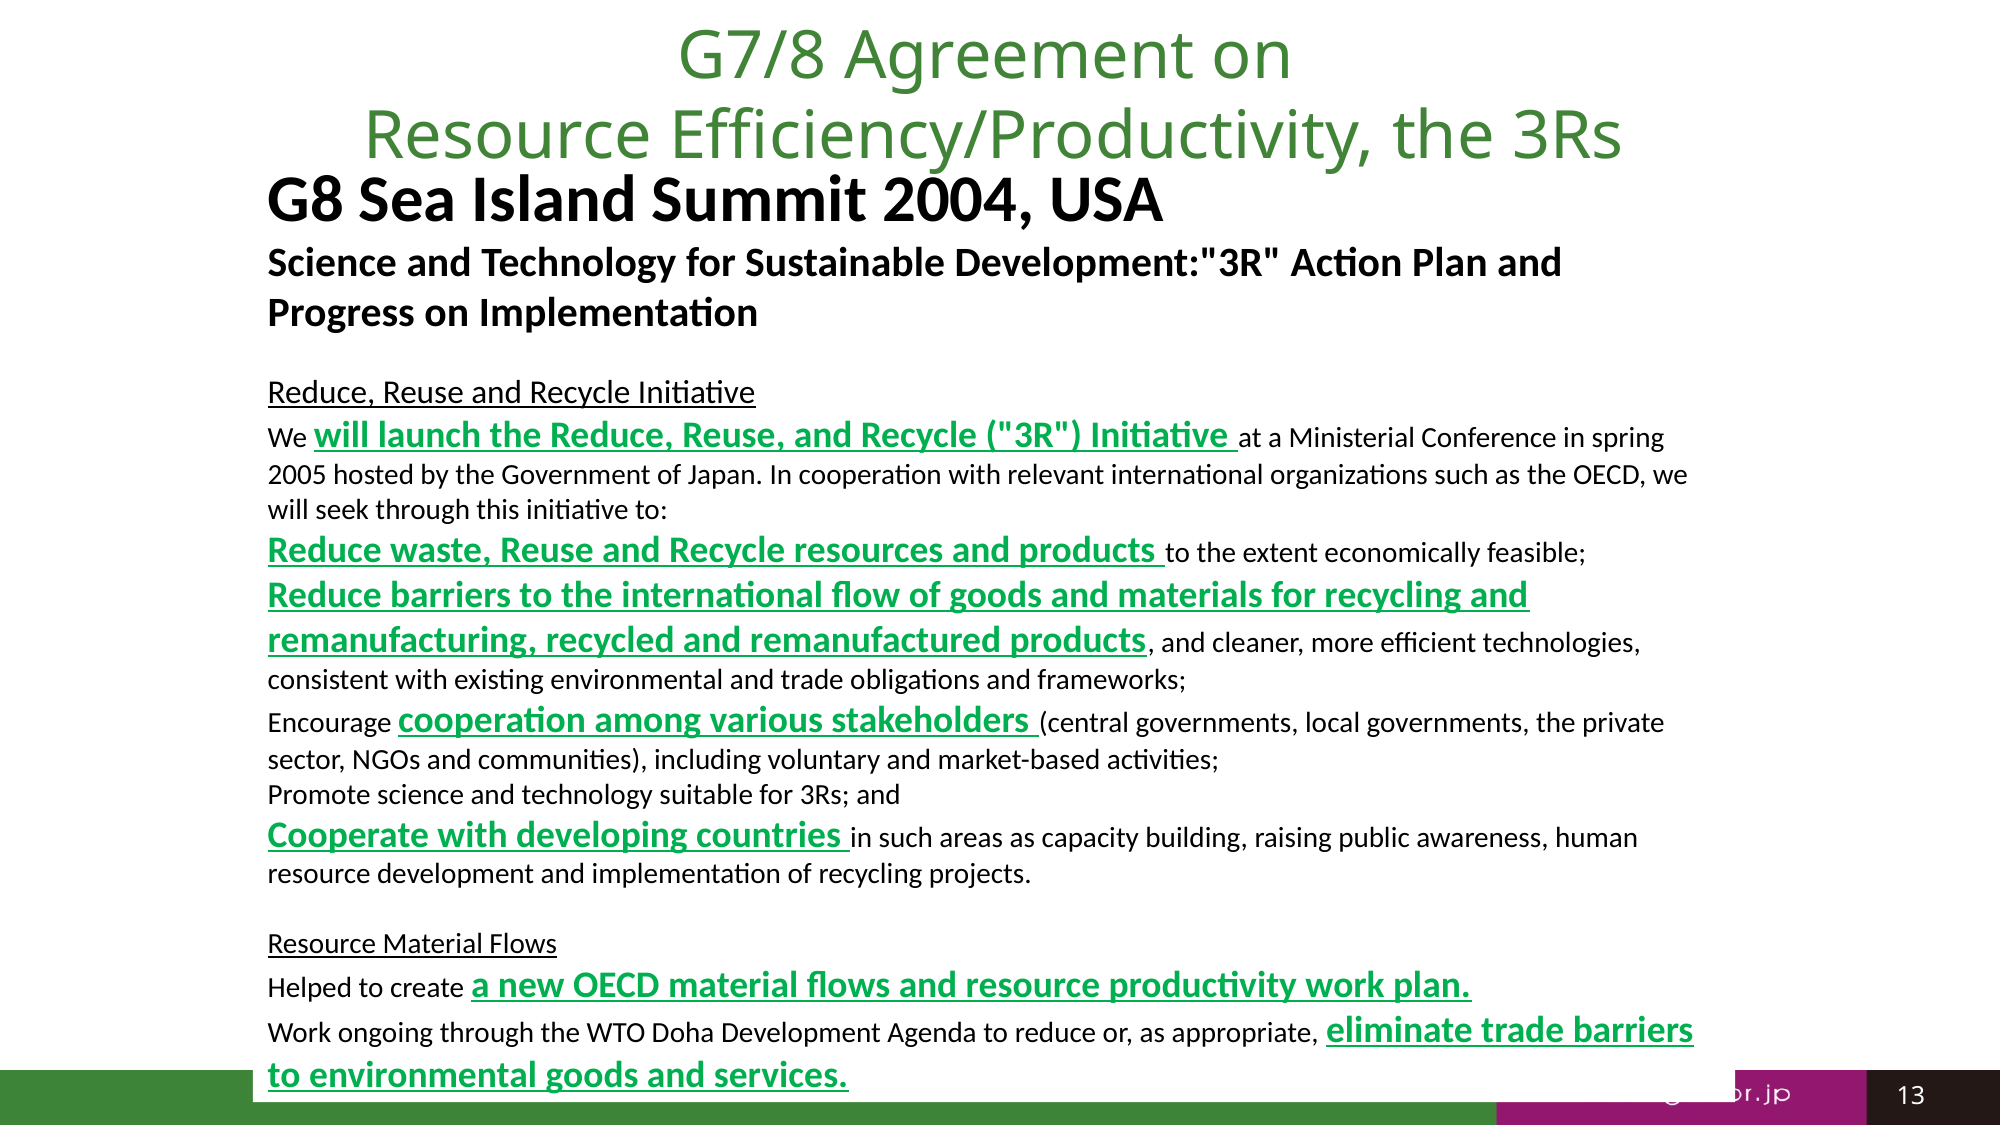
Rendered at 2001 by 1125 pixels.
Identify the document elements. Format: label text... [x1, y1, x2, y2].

text_box G8 Sea Island Summit 2004, USA Science and Technology for Sustainable Development:"3R" Action Plan and Progress on Implementation Reduce, Reuse and Recycle Initiative We will launch the Reduce, Reuse, and Recycle ("3R") Initiative at a Ministerial Conference in spring 2005 hosted by the Government of Japan. In cooperation with relevant international organizations such as the OECD, we will seek through this initiative to: Reduce waste, Reuse and Recycle resources and products to the extent economically feasible; Reduce barriers to the international flow of goods and materials for recycling and remanufacturing, recycled and remanufactured products, and cleaner, more efficient technologies, consistent with existing environmental and trade obligations and frameworks; Encourage cooperation among various stakeholders (central governments, local governments, the private sector, NGOs and communities), including voluntary and market-based activities; Promote science and technology suitable for 3Rs; and Cooperate with developing countries in such areas as capacity building, raising public awareness, human resource development and implementation of recycling projects. Resource Material Flows Helped to create a new OECD material flows and resource productivity work plan. Work ongoing through the WTO Doha Development Agenda to reduce or, as appropriate, eliminate trade barriers to environmental goods and services. [252, 147, 1736, 1103]
text_box G7/8 Agreement on Resource Efficiency/Productivity, the 3Rs [267, 0, 1721, 185]
picture [0, 1070, 2000, 1125]
